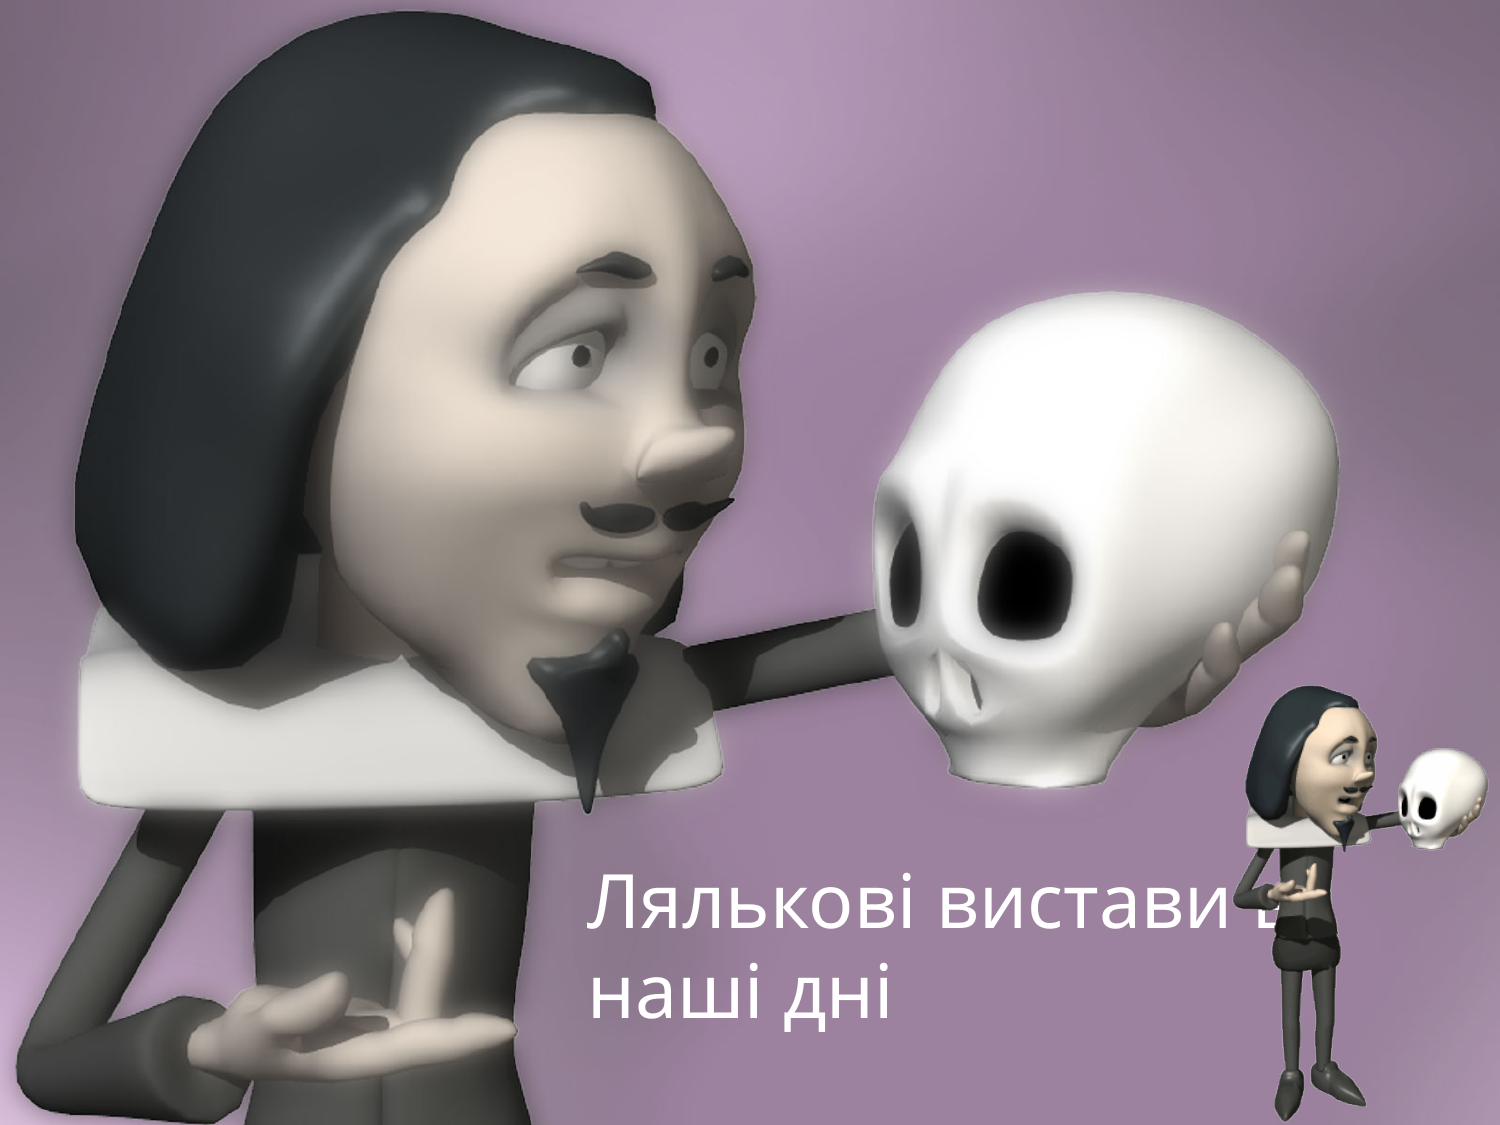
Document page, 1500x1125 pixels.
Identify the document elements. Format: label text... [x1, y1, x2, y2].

title Лялькові вистави в наші дні [572, 893, 1217, 994]
picture [0, 0, 1500, 1125]
